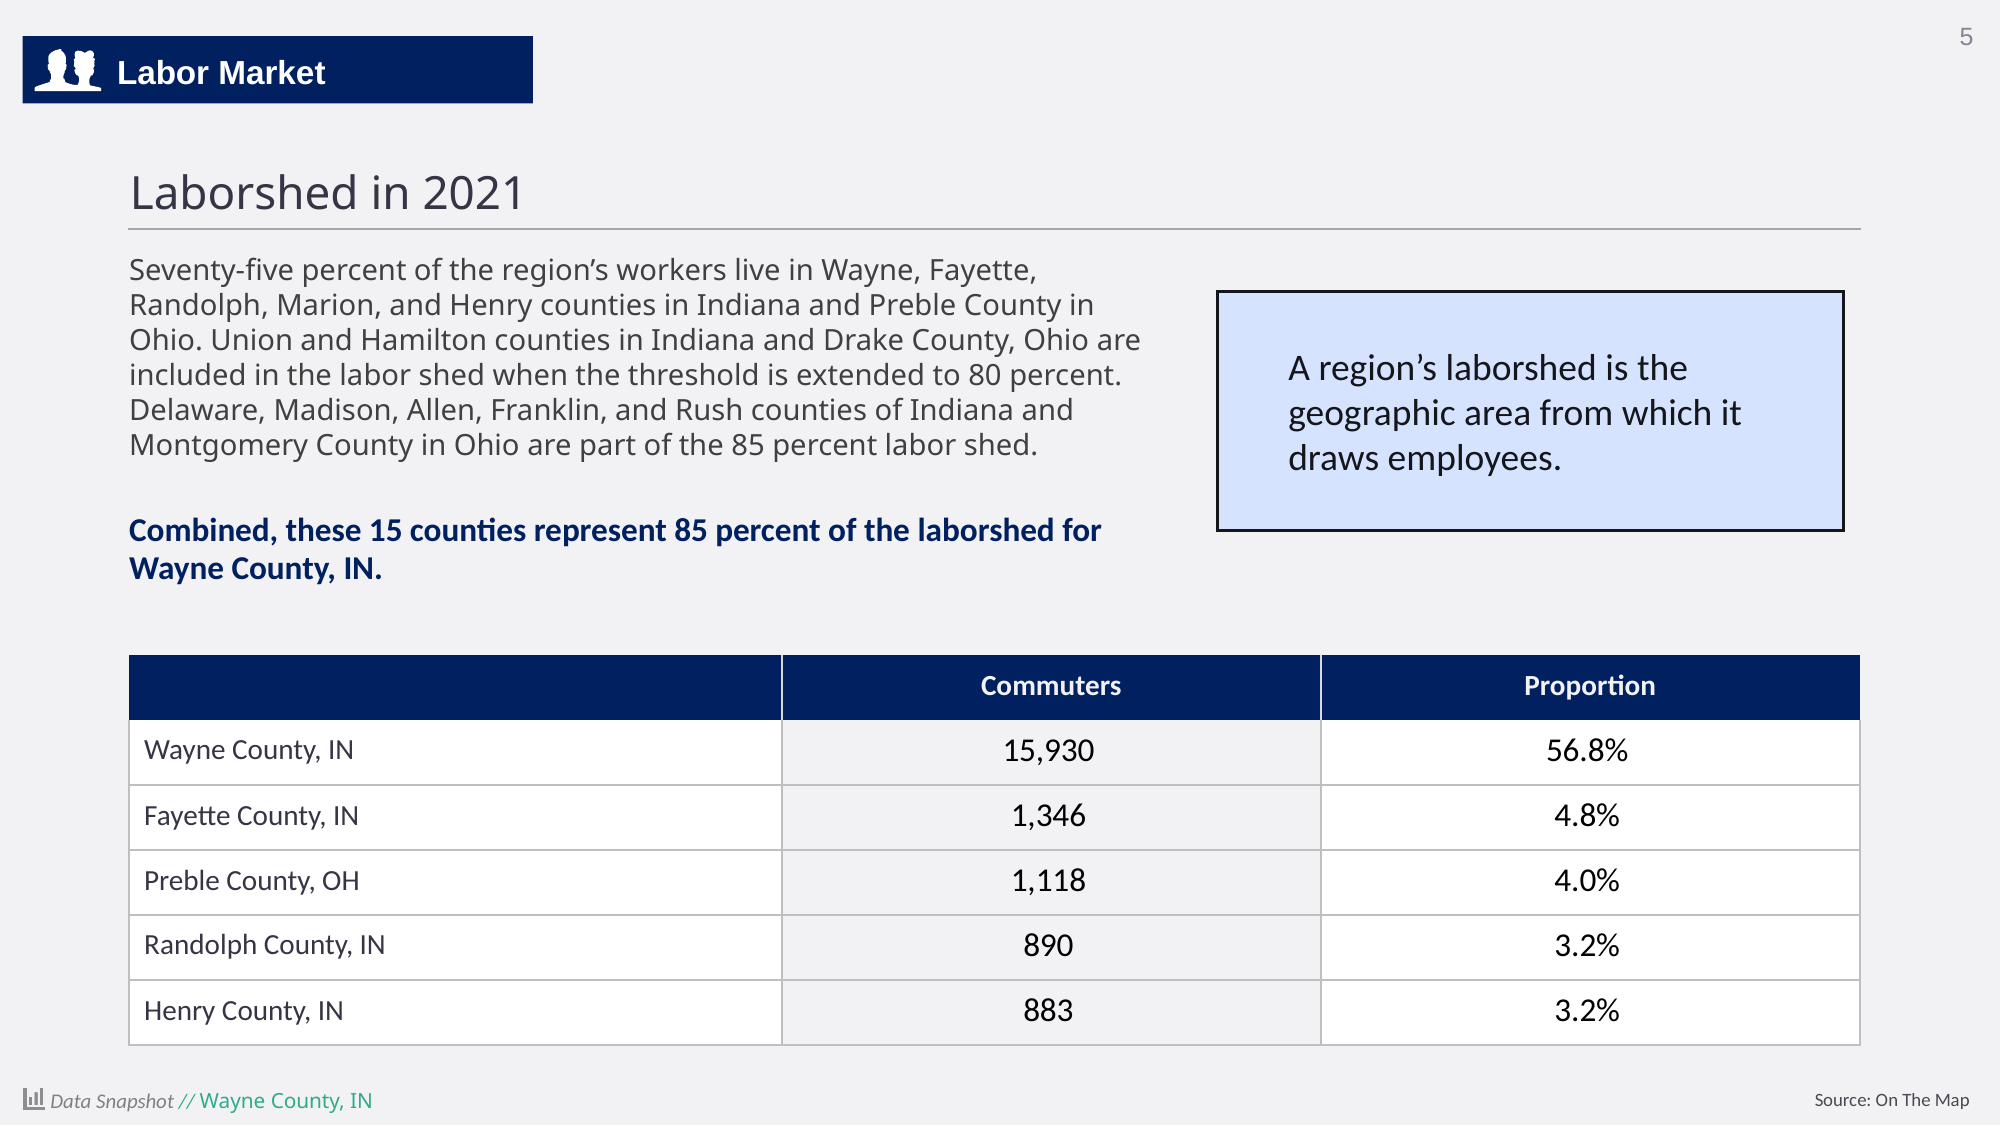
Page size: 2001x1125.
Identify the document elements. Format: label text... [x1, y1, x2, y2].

table_cell Henry County, IN [130, 981, 781, 1044]
table_cell 3.2% [1322, 916, 1859, 979]
text_box [1216, 291, 1845, 531]
table_cell 1,346 [783, 786, 1320, 849]
text_box Seventy-five percent of the region’s workers live in Wayne, Fayette, Randolph, Marion, and Henry counties in Indiana and Preble County in Ohio. Union and Hamilton counties in Indiana and Drake County, Ohio are included in the labor shed when the threshold is extended to 80 percent. Delaware, Madison, Allen, Franklin, and Rush counties of Indiana and Montgomery County in Ohio are part of the 85 percent labor shed. Combined, these 15 counties represent 85 percent of the laborshed for Wayne County, IN. [129, 251, 1159, 586]
picture [23, 1088, 45, 1110]
table_cell 3.2% [1322, 981, 1859, 1044]
table_cell 4.8% [1322, 786, 1859, 849]
table_cell Preble County, OH [130, 851, 781, 914]
text_box 5 [1859, 13, 1989, 59]
table_cell Wayne County, IN [130, 720, 781, 784]
text_box [34, 49, 102, 92]
table_header [129, 655, 781, 720]
text_box Data Snapshot // Wayne County, IN [35, 1085, 723, 1122]
table_cell Fayette County, IN [130, 786, 781, 849]
text_box Laborshed in 2021 [129, 163, 1861, 219]
text_box A region’s laborshed is the geographic area from which it draws employees. [1288, 342, 1827, 478]
table_cell 56.8% [1322, 720, 1859, 784]
table_cell 890 [783, 916, 1320, 979]
text_box [22, 35, 534, 104]
text_box Source: On The Map [1752, 1080, 1989, 1118]
text_box Labor Market [102, 51, 569, 93]
table_cell 15,930 [783, 720, 1320, 784]
table_cell 883 [783, 981, 1320, 1044]
table_header Proportion [1322, 655, 1860, 720]
table_header Commuters [783, 655, 1320, 720]
table_cell Randolph County, IN [130, 916, 781, 979]
table_cell 4.0% [1322, 851, 1859, 914]
table_cell 1,118 [783, 851, 1320, 914]
